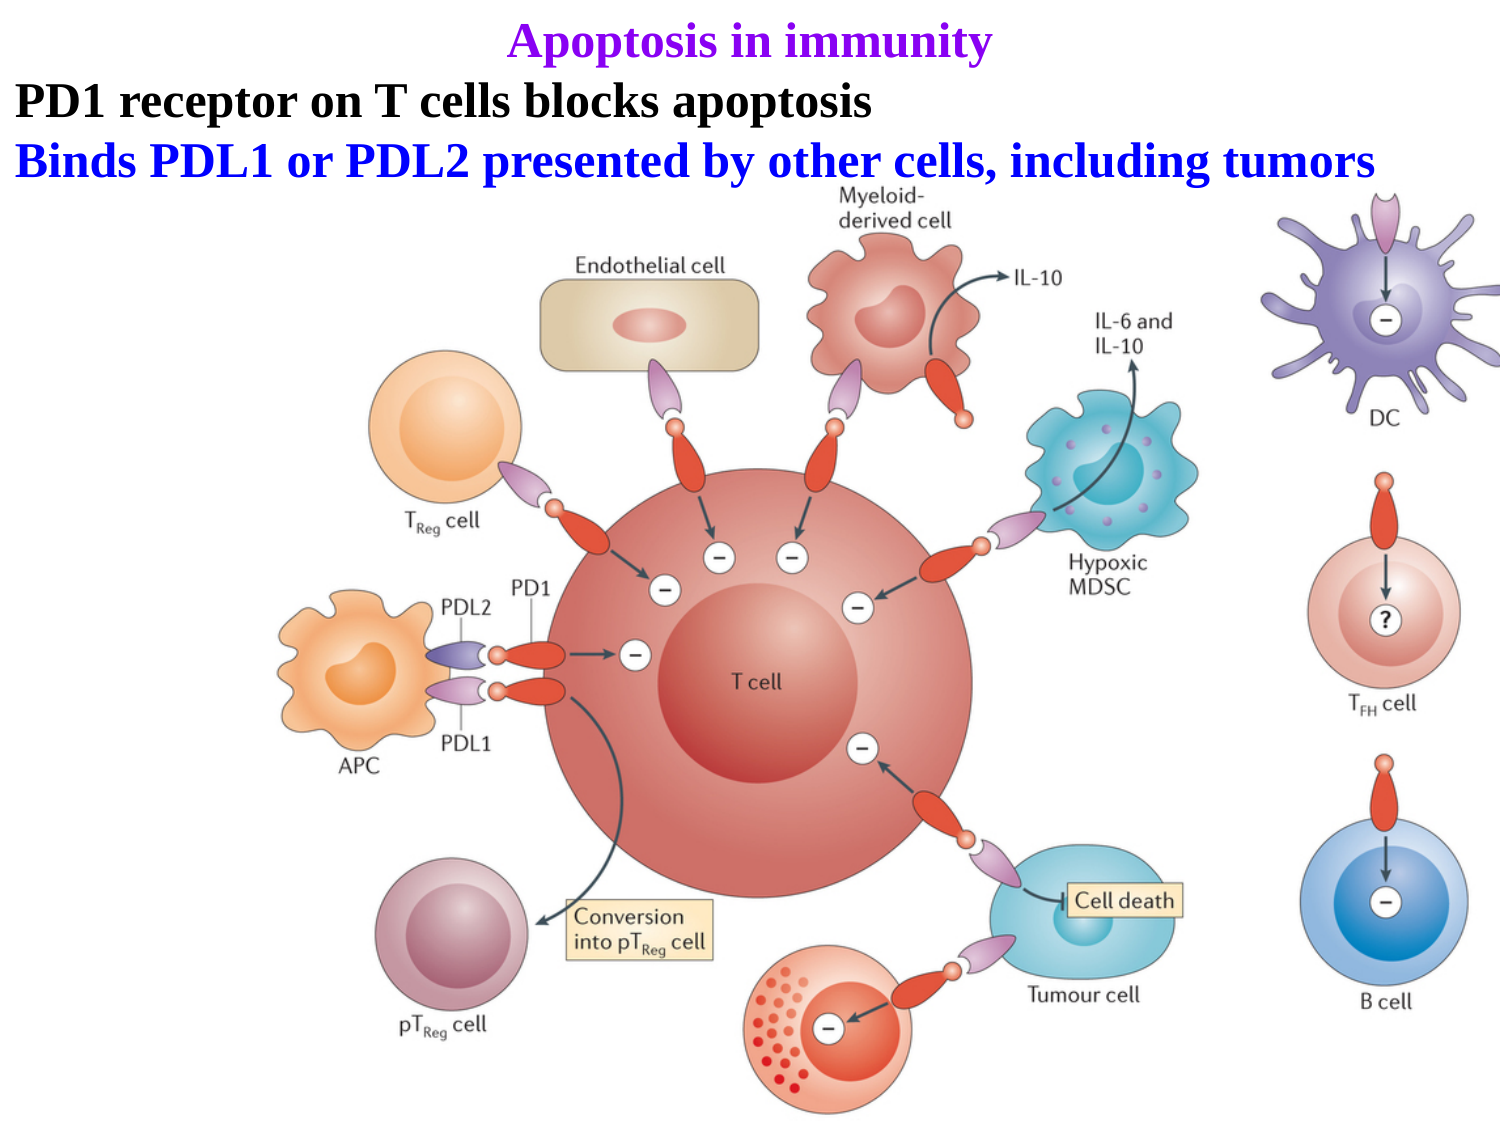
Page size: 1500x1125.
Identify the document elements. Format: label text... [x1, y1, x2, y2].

text_box Apoptosis in immunity PD1 receptor on T cells blocks apoptosis Binds PDL1 or PDL2 presented by other cells, including tumors [0, 0, 1500, 195]
picture [262, 156, 1500, 1122]
